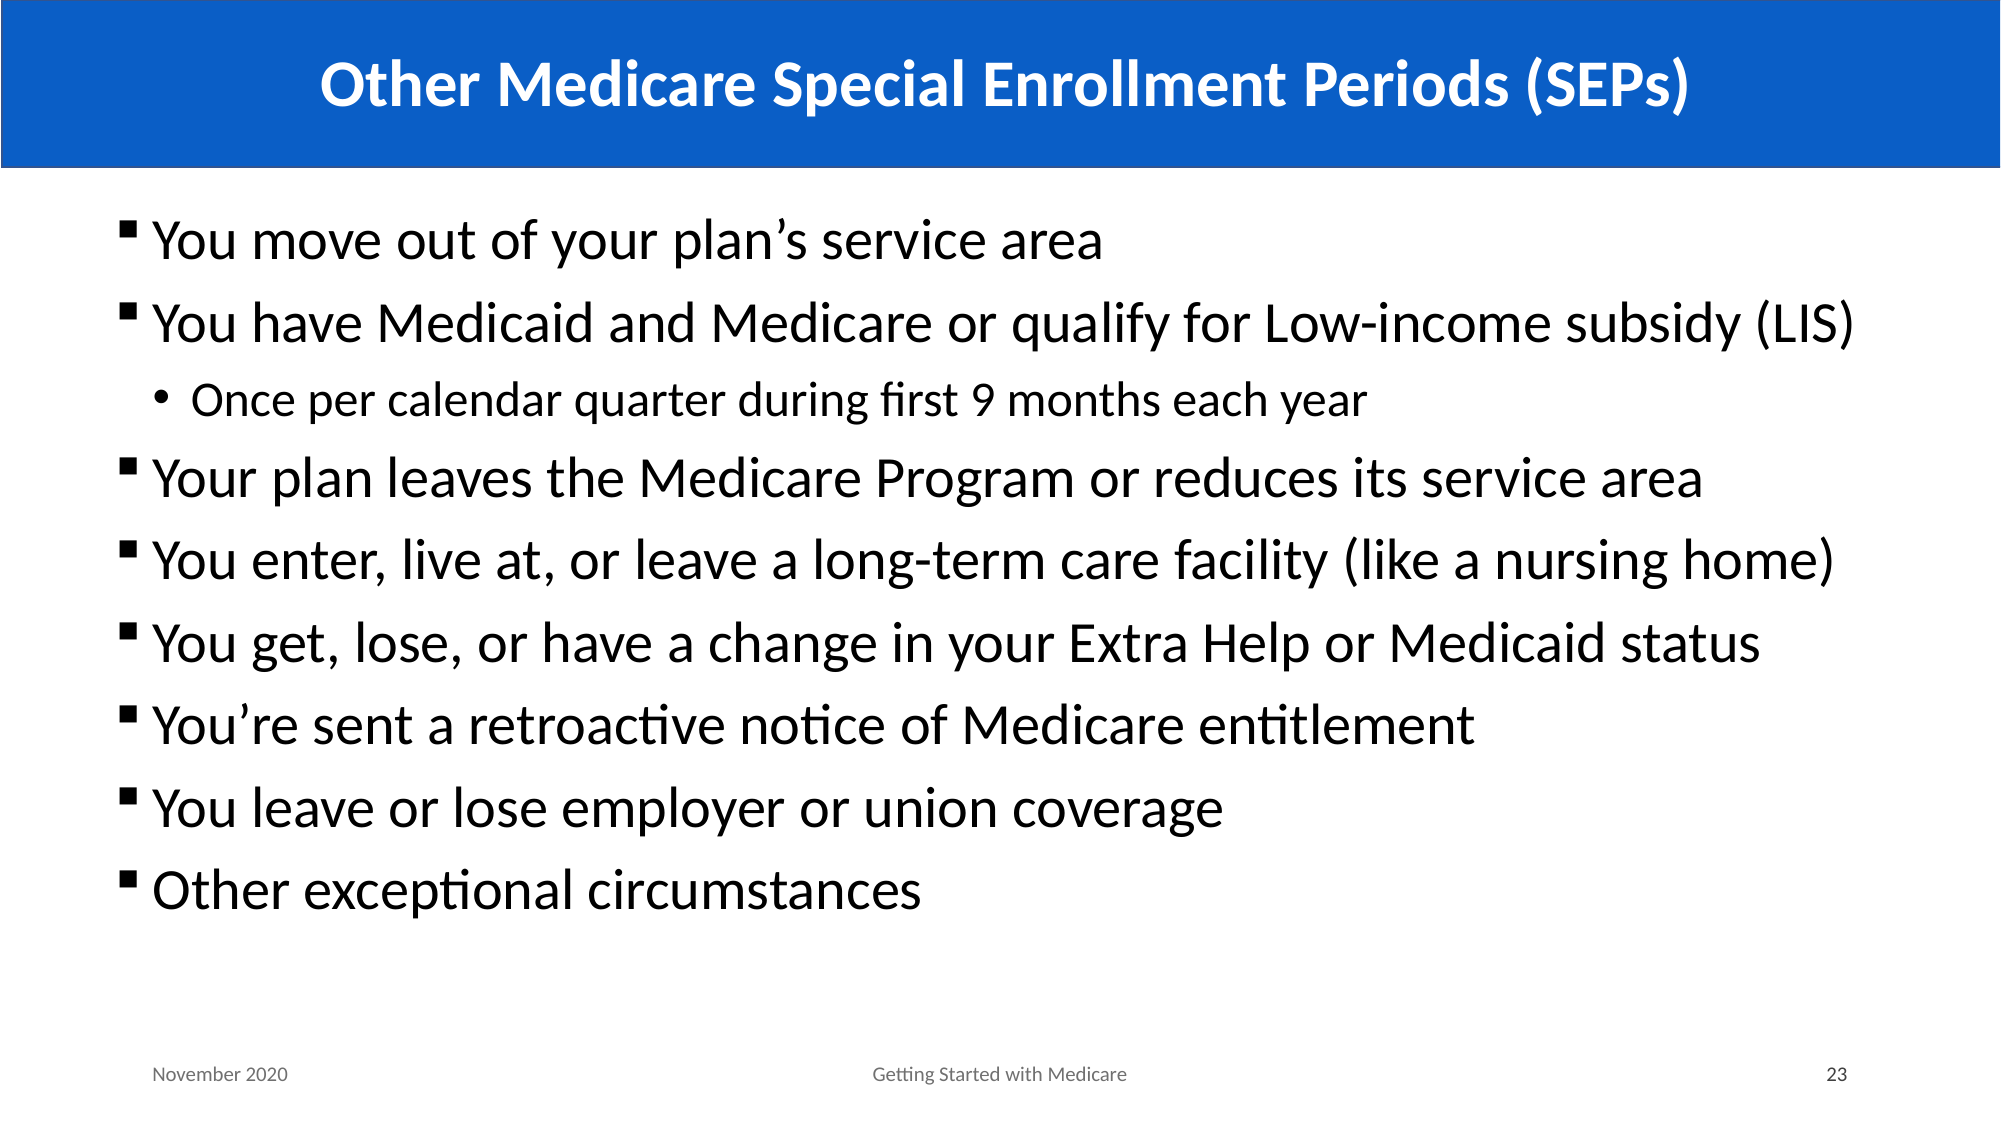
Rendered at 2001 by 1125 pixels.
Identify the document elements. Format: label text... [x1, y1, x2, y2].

footer Getting Started with Medicare [662, 1042, 1338, 1103]
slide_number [137, 1042, 588, 1103]
title Other Medicare Special Enrollment Periods (SEPs) [56, 1, 1957, 169]
list You move out of your plan’s service area You have Medicaid and Medicare or qualify for Low-income subsidy (LIS) Once per calendar quarter during first 9 months each year Your plan leaves the Medicare Program or reduces its service area You enter, live at, or leave a long-term care facility (like a nursing home) You get, lose, or have a change in your Extra Help or Medicaid status You’re sent a retroactive notice of Medicare entitlement You leave or lose employer or union coverage Other exceptional circumstances [99, 193, 1914, 1018]
